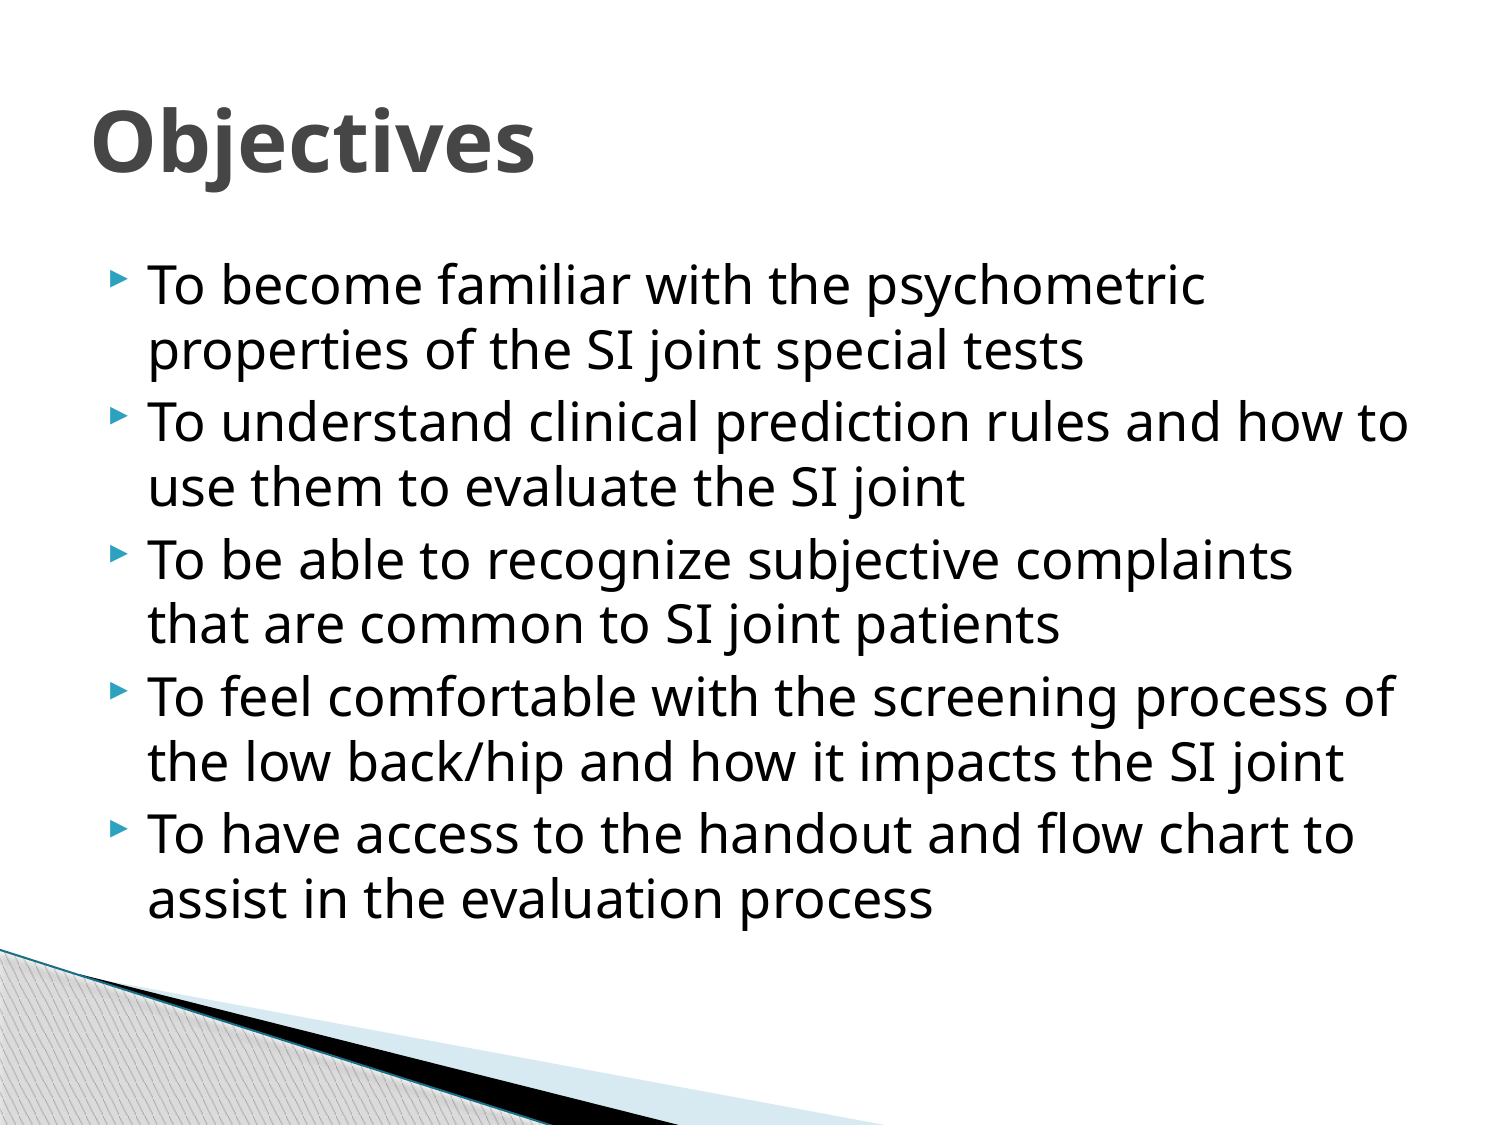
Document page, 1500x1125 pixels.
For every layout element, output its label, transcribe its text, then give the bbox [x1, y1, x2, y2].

title Objectives [75, 45, 1425, 233]
list To become familiar with the psychometric properties of the SI joint special tests To understand clinical prediction rules and how to use them to evaluate the SI joint To be able to recognize subjective complaints that are common to SI joint patients To feel comfortable with the screening process of the low back/hip and how it impacts the SI joint To have access to the handout and flow chart to assist in the evaluation process [75, 243, 1425, 986]
